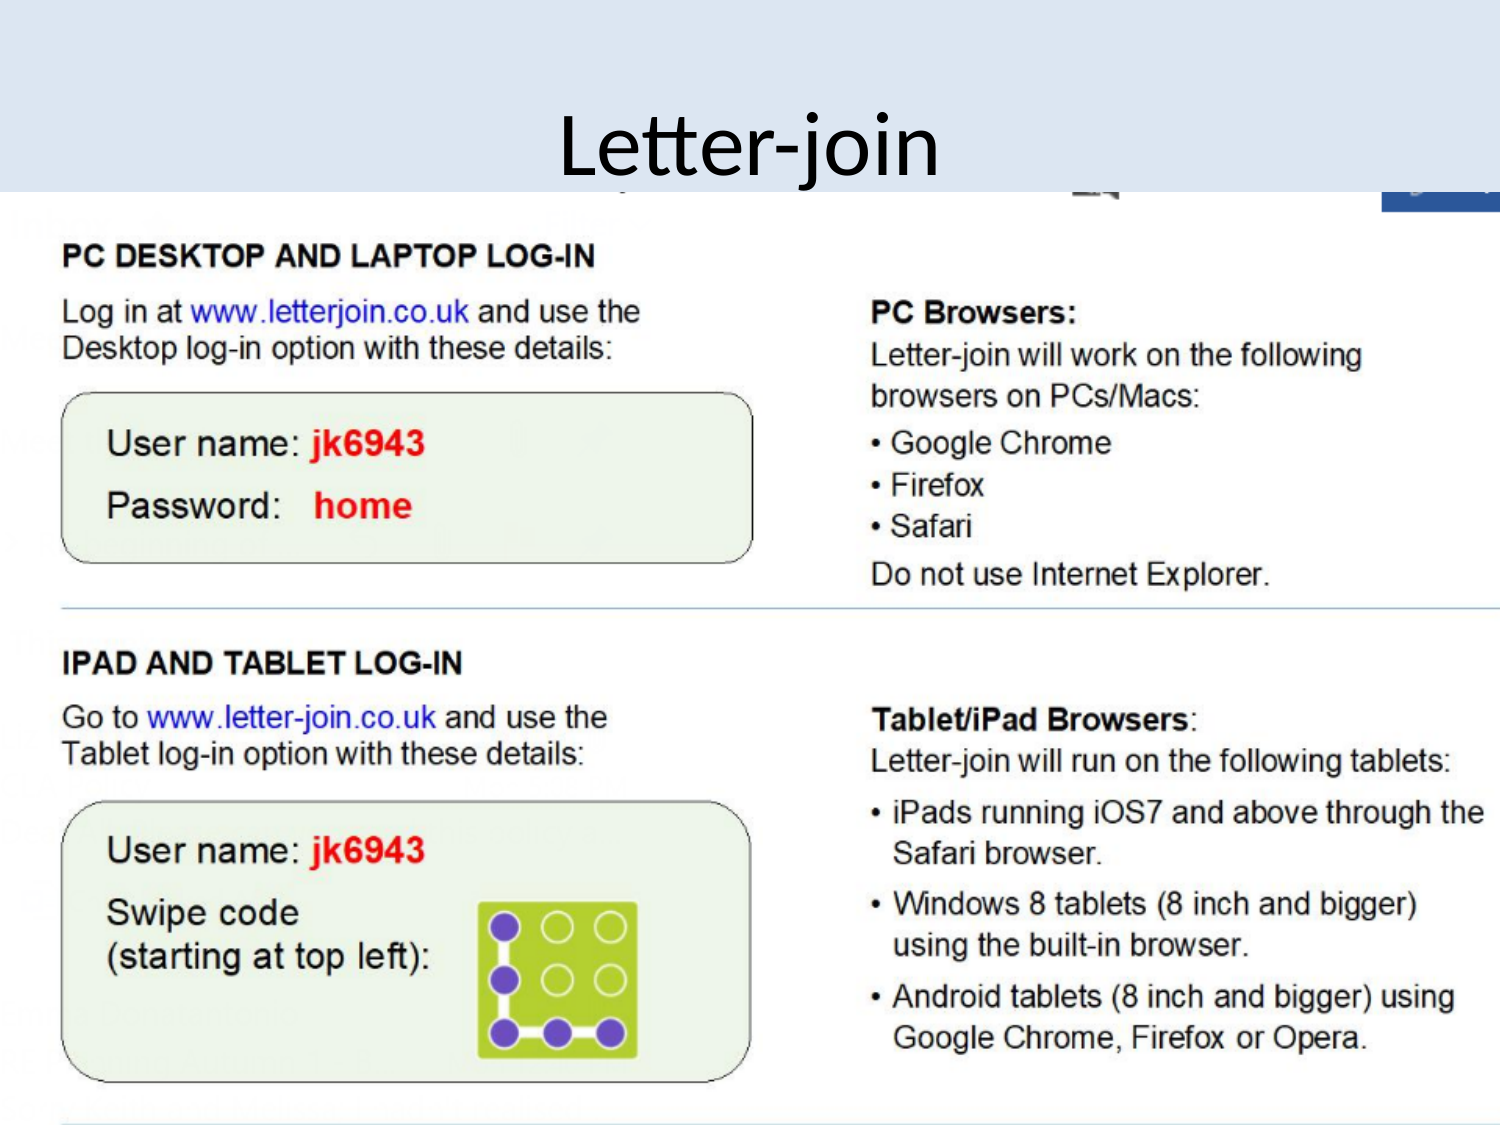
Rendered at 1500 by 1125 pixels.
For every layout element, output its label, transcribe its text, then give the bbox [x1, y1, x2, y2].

title Letter-join [74, 44, 1426, 191]
picture [0, 192, 1500, 1125]
